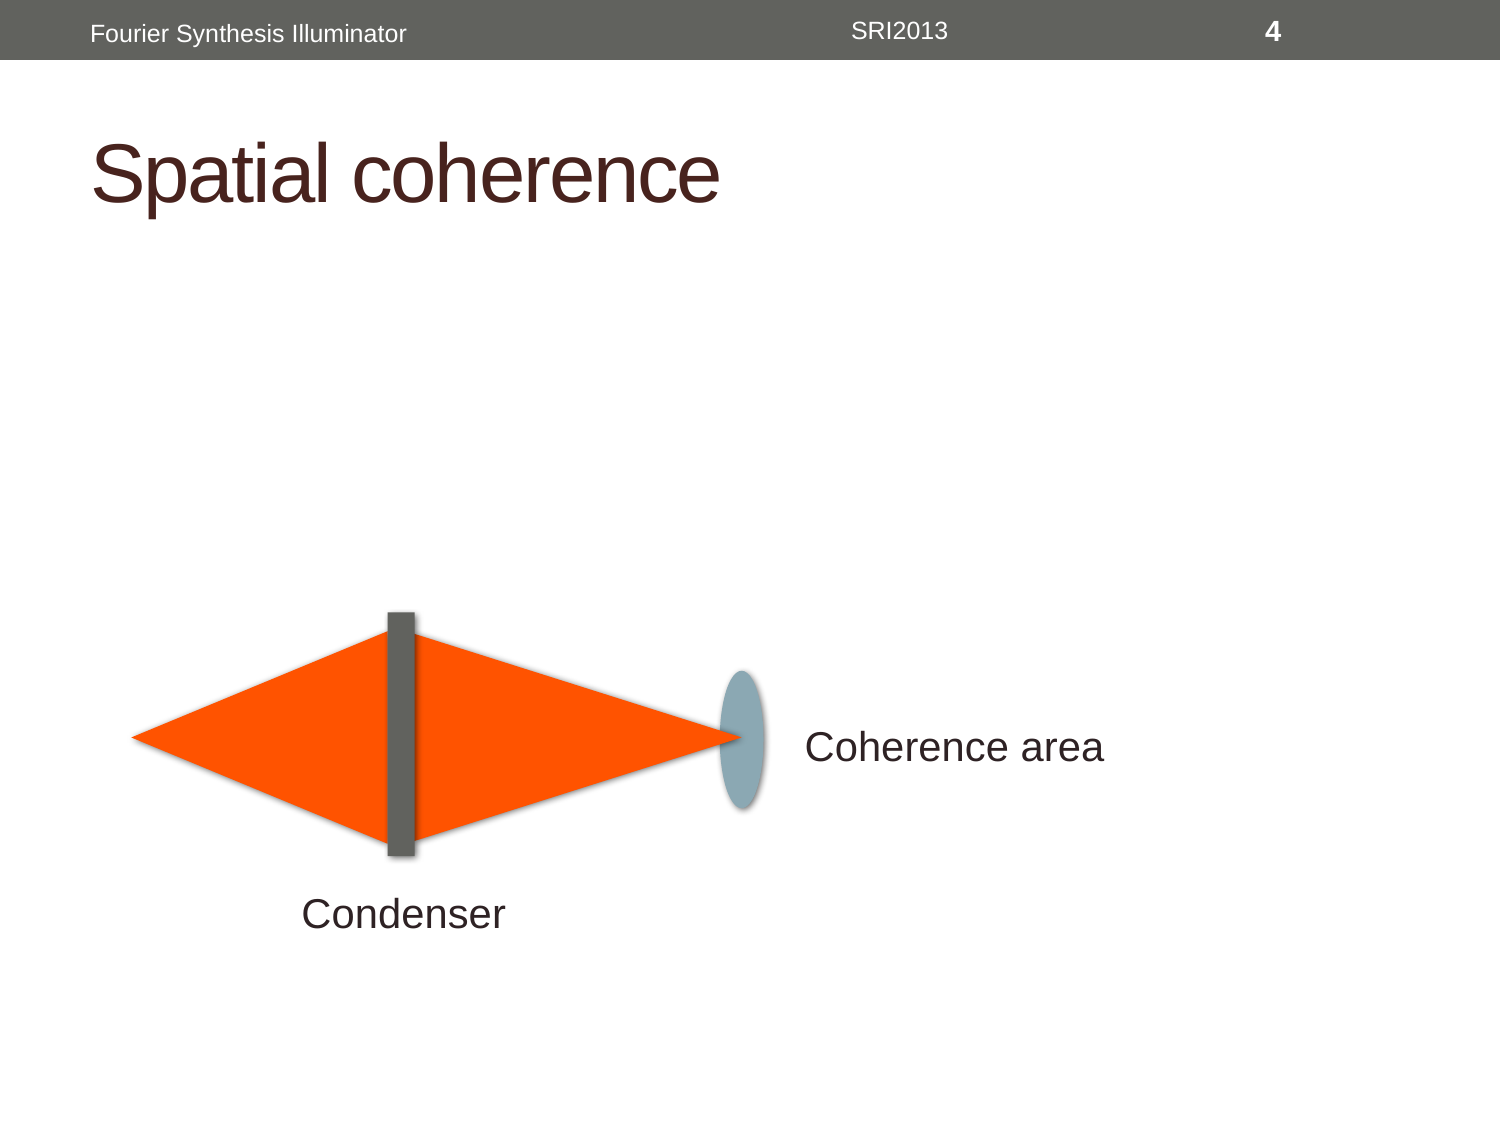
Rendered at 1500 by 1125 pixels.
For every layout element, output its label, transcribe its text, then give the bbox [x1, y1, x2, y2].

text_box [131, 612, 764, 857]
text_box Coherence area [789, 712, 1259, 825]
text_box Fourier Synthesis Illuminator [74, 5, 502, 60]
title Spatial coherence [75, 87, 1425, 250]
text_box Condenser [286, 879, 626, 992]
slide_number 4 [1250, 3, 1425, 57]
footer SRI2013 [562, 3, 1238, 57]
